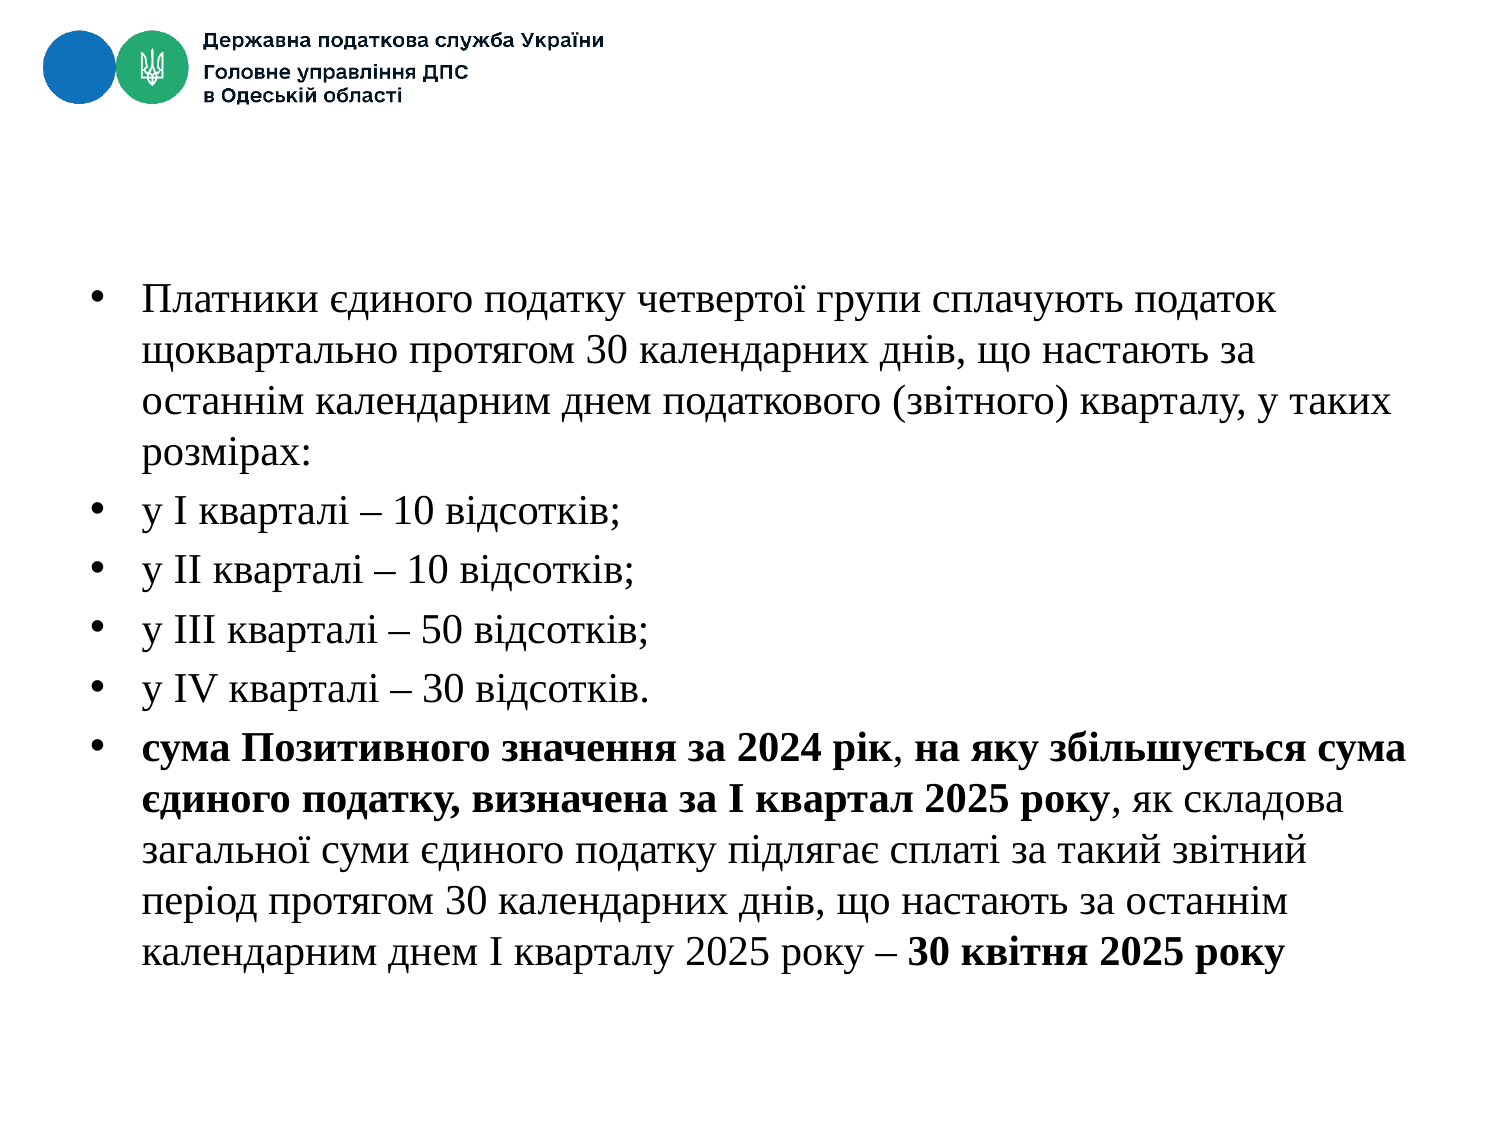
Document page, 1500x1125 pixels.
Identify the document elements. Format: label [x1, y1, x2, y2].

picture [41, 28, 615, 107]
list [75, 262, 1425, 1005]
